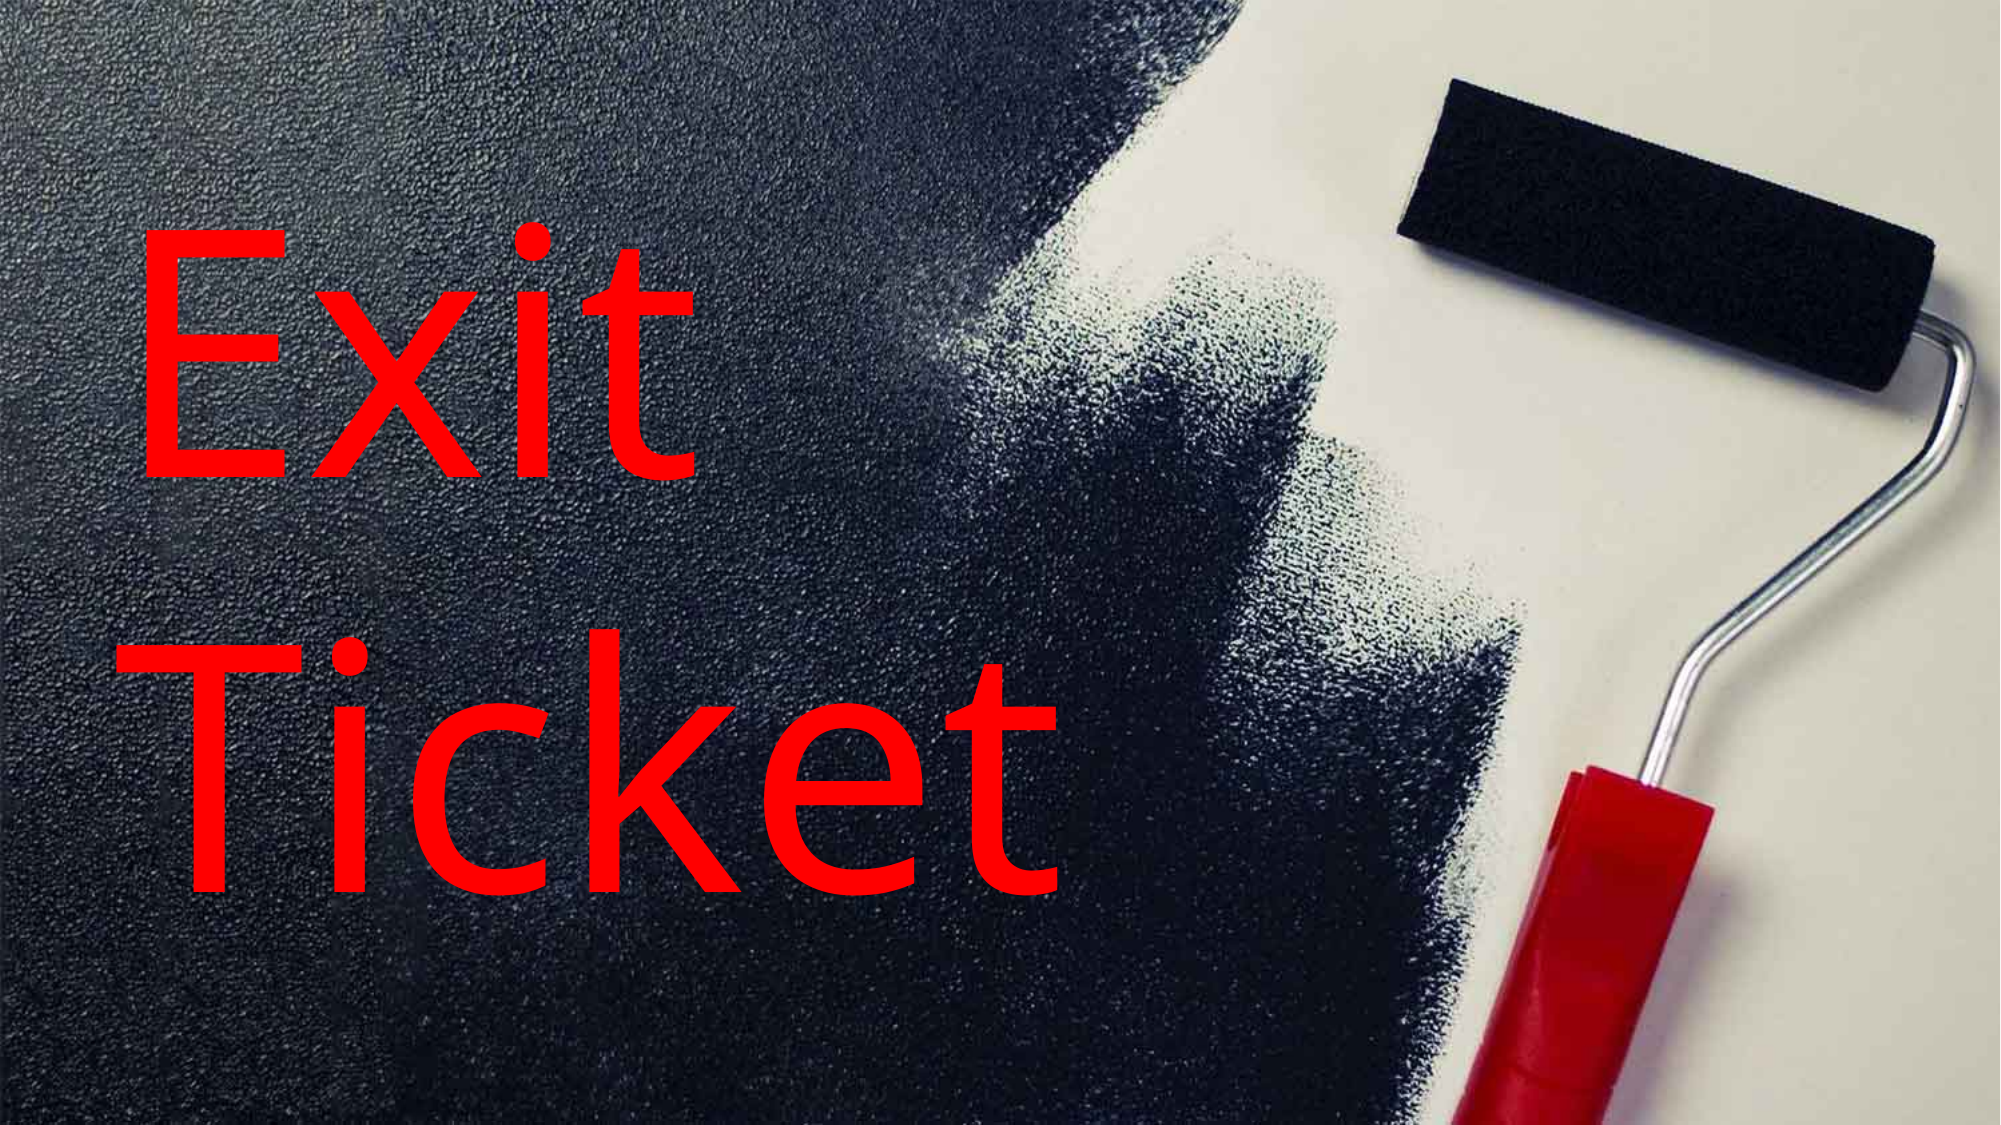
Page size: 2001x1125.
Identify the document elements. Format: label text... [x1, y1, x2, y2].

text_box Exit Ticket [98, 124, 2000, 970]
picture [0, 0, 2001, 1125]
